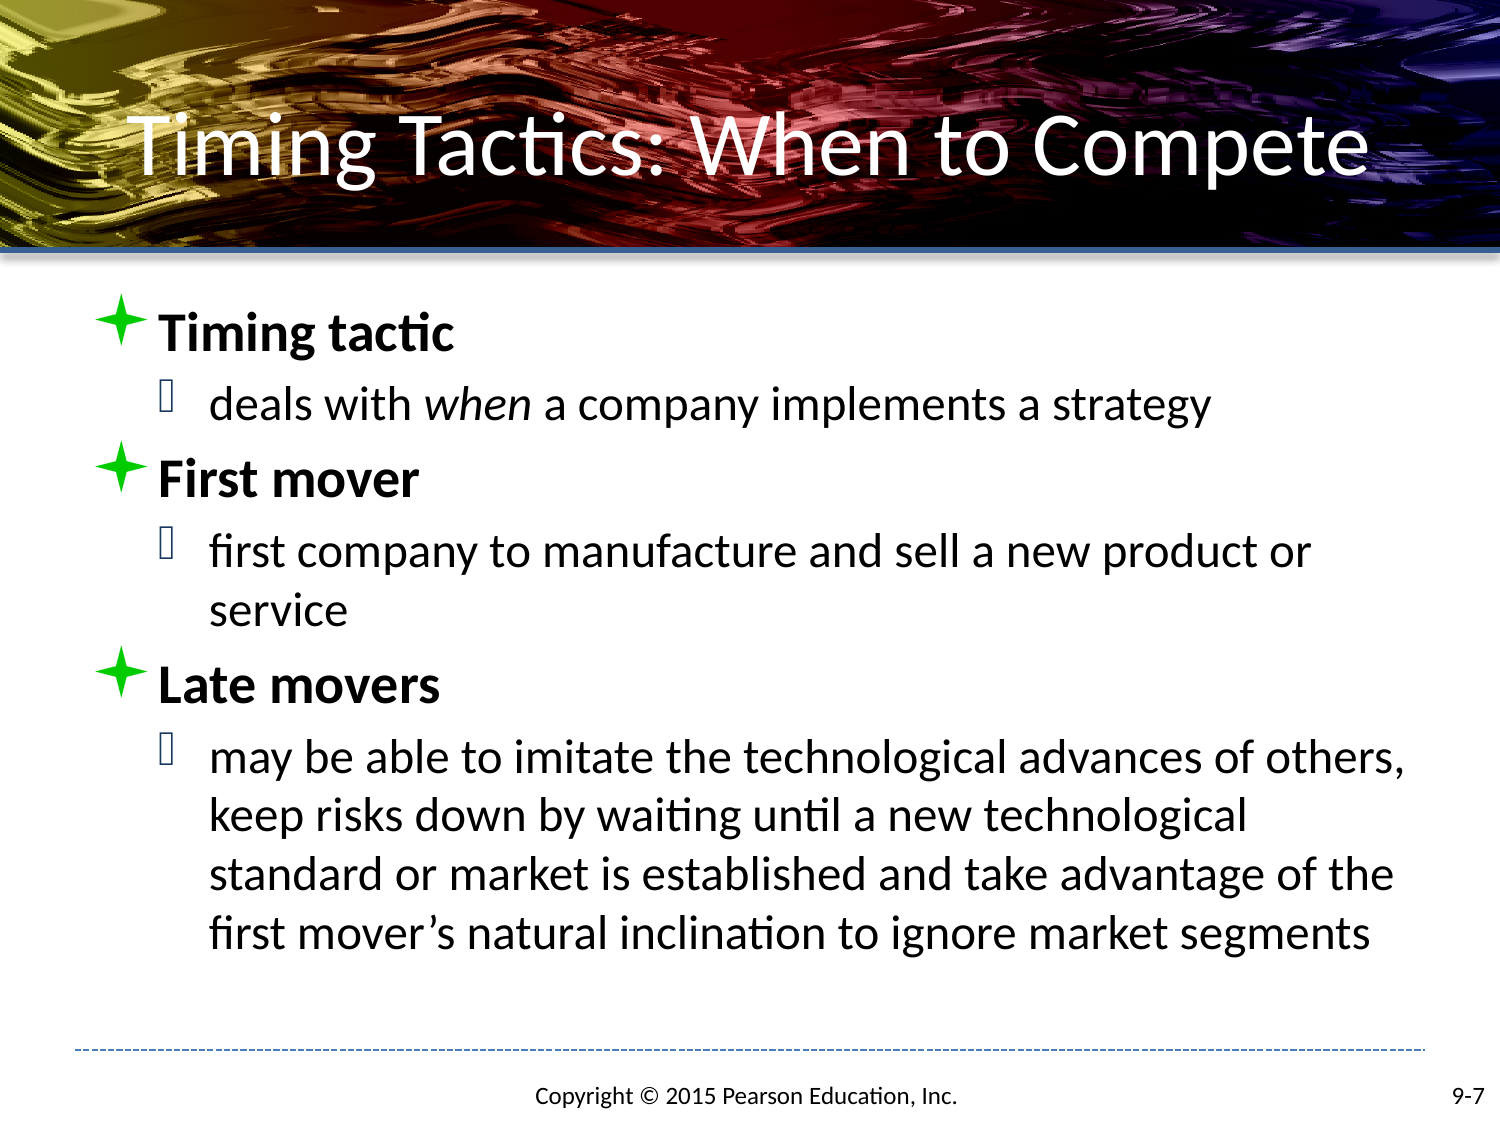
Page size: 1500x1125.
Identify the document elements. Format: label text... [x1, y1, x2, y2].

slide_number 9-7 [1149, 1064, 1500, 1125]
title Timing Tactics: When to Compete [75, 45, 1425, 233]
picture [0, 0, 1500, 247]
footer Copyright © 2015 Pearson Education, Inc. [506, 1065, 994, 1125]
list Timing tactic deals with when a company implements a strategy First mover first company to manufacture and sell a new product or service Late movers may be able to imitate the technological advances of others, keep risks down by waiting until a new technological standard or market is established and take advantage of the first mover’s natural inclination to ignore market segments [75, 287, 1425, 1030]
